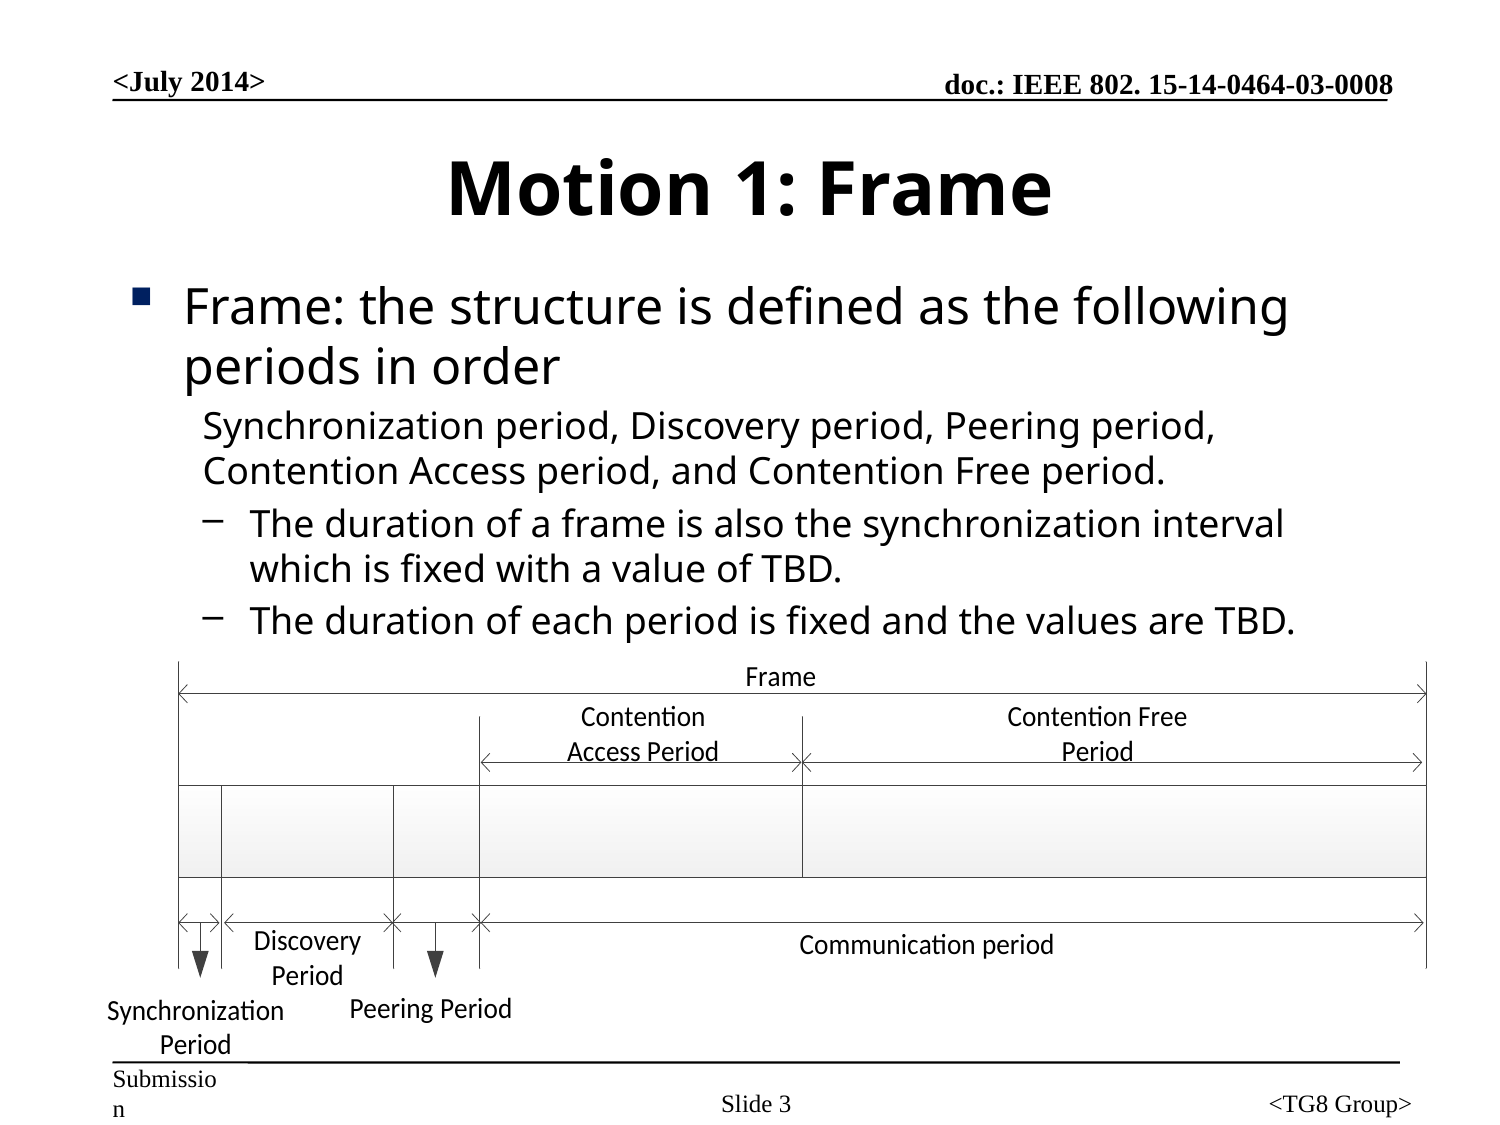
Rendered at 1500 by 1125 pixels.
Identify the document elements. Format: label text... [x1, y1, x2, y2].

title Motion 1: Frame [112, 112, 1388, 259]
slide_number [112, 61, 376, 98]
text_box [41, 656, 1442, 1125]
list Frame: the structure is defined as the following periods in order Synchronization period, Discovery period, Peering period, Contention Access period, and Contention Free period. The duration of a frame is also the synchronization interval which is fixed with a value of TBD. The duration of each period is fixed and the values are TBD. [112, 266, 1388, 654]
